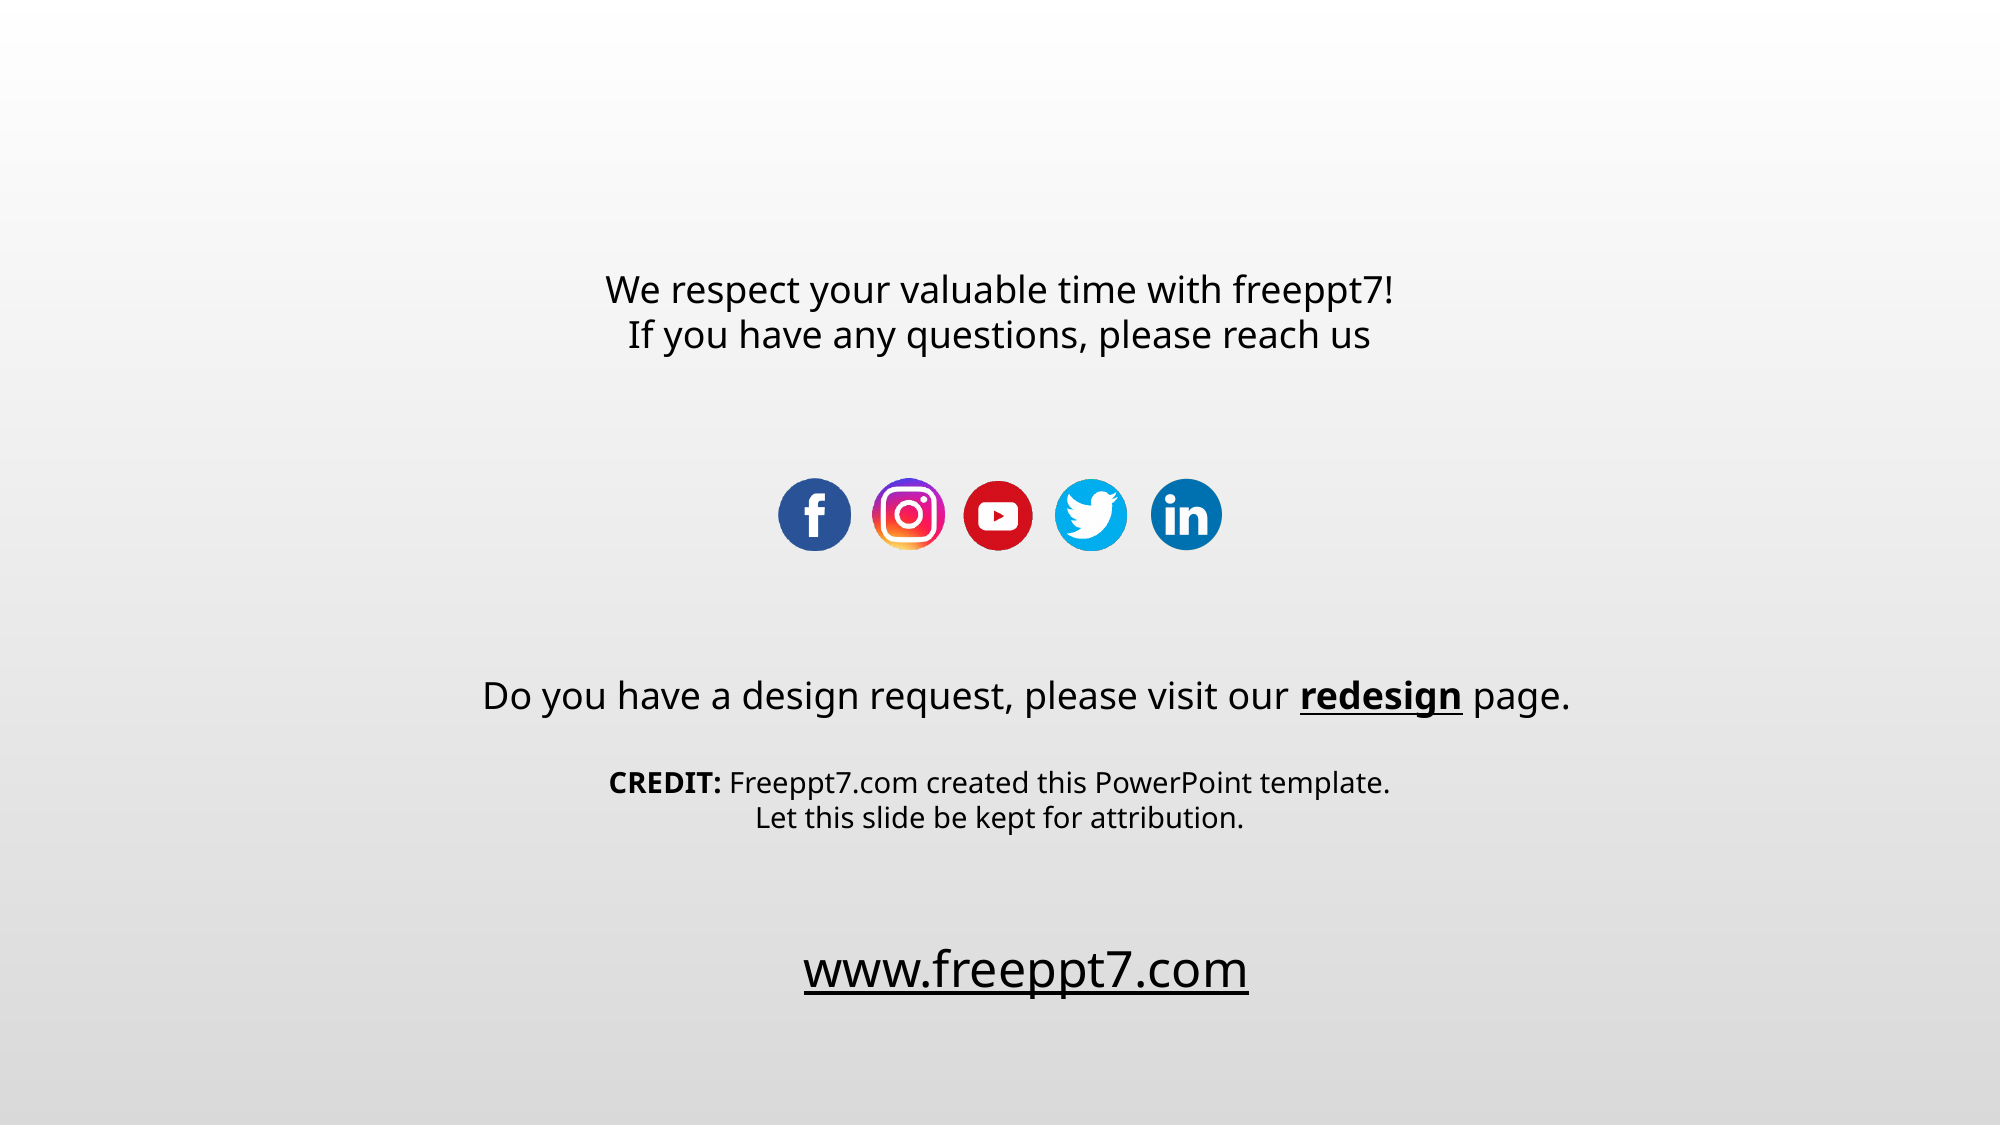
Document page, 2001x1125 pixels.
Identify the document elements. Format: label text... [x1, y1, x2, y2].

text_box www.freeppt7.com [602, 930, 1451, 1014]
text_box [272, 258, 1728, 843]
